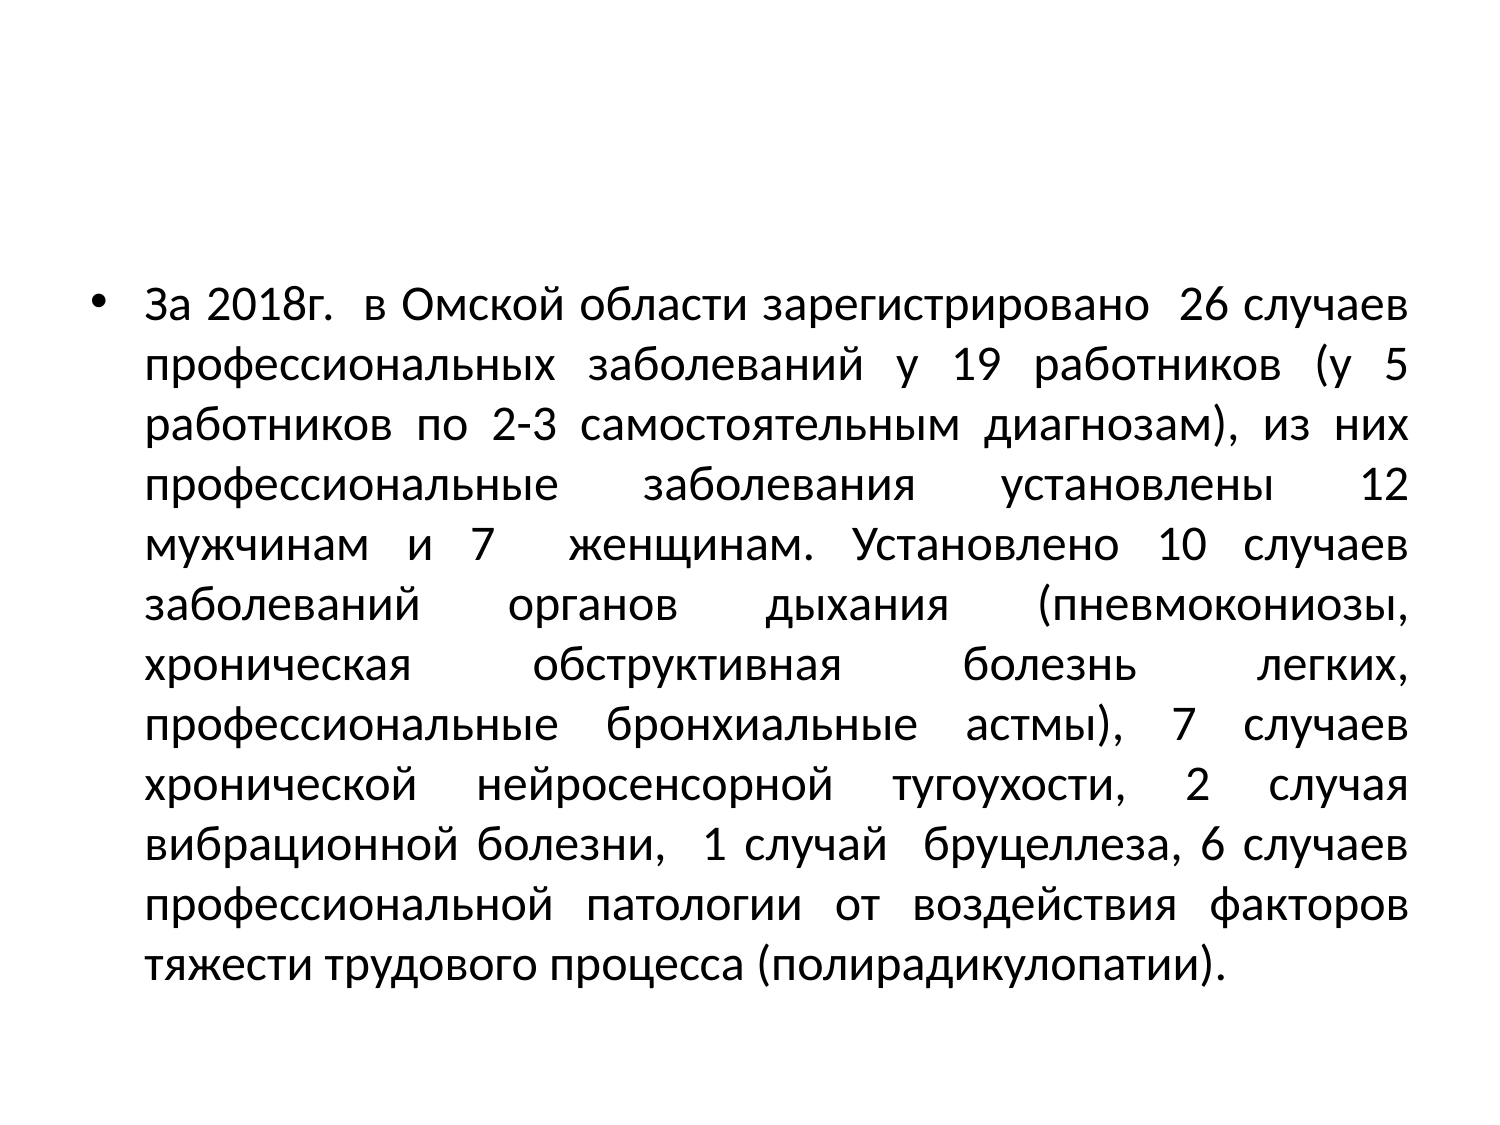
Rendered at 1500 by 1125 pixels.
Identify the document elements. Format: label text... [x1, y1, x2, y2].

list За 2018г. в Омской области зарегистрировано 26 случаев профессиональных заболеваний у 19 работников (у 5 работников по 2-3 самостоятельным диагнозам), из них профессиональные заболевания установлены 12 мужчинам и 7 женщинам. Установлено 10 случаев заболеваний органов дыхания (пневмокониозы, хроническая обструктивная болезнь легких, профессиональные бронхиальные астмы), 7 случаев хронической нейросенсорной тугоухости, 2 случая вибрационной болезни, 1 случай бруцеллеза, 6 случаев профессиональной патологии от воздействия факторов тяжести трудового процесса (полирадикулопатии). [75, 262, 1425, 1005]
